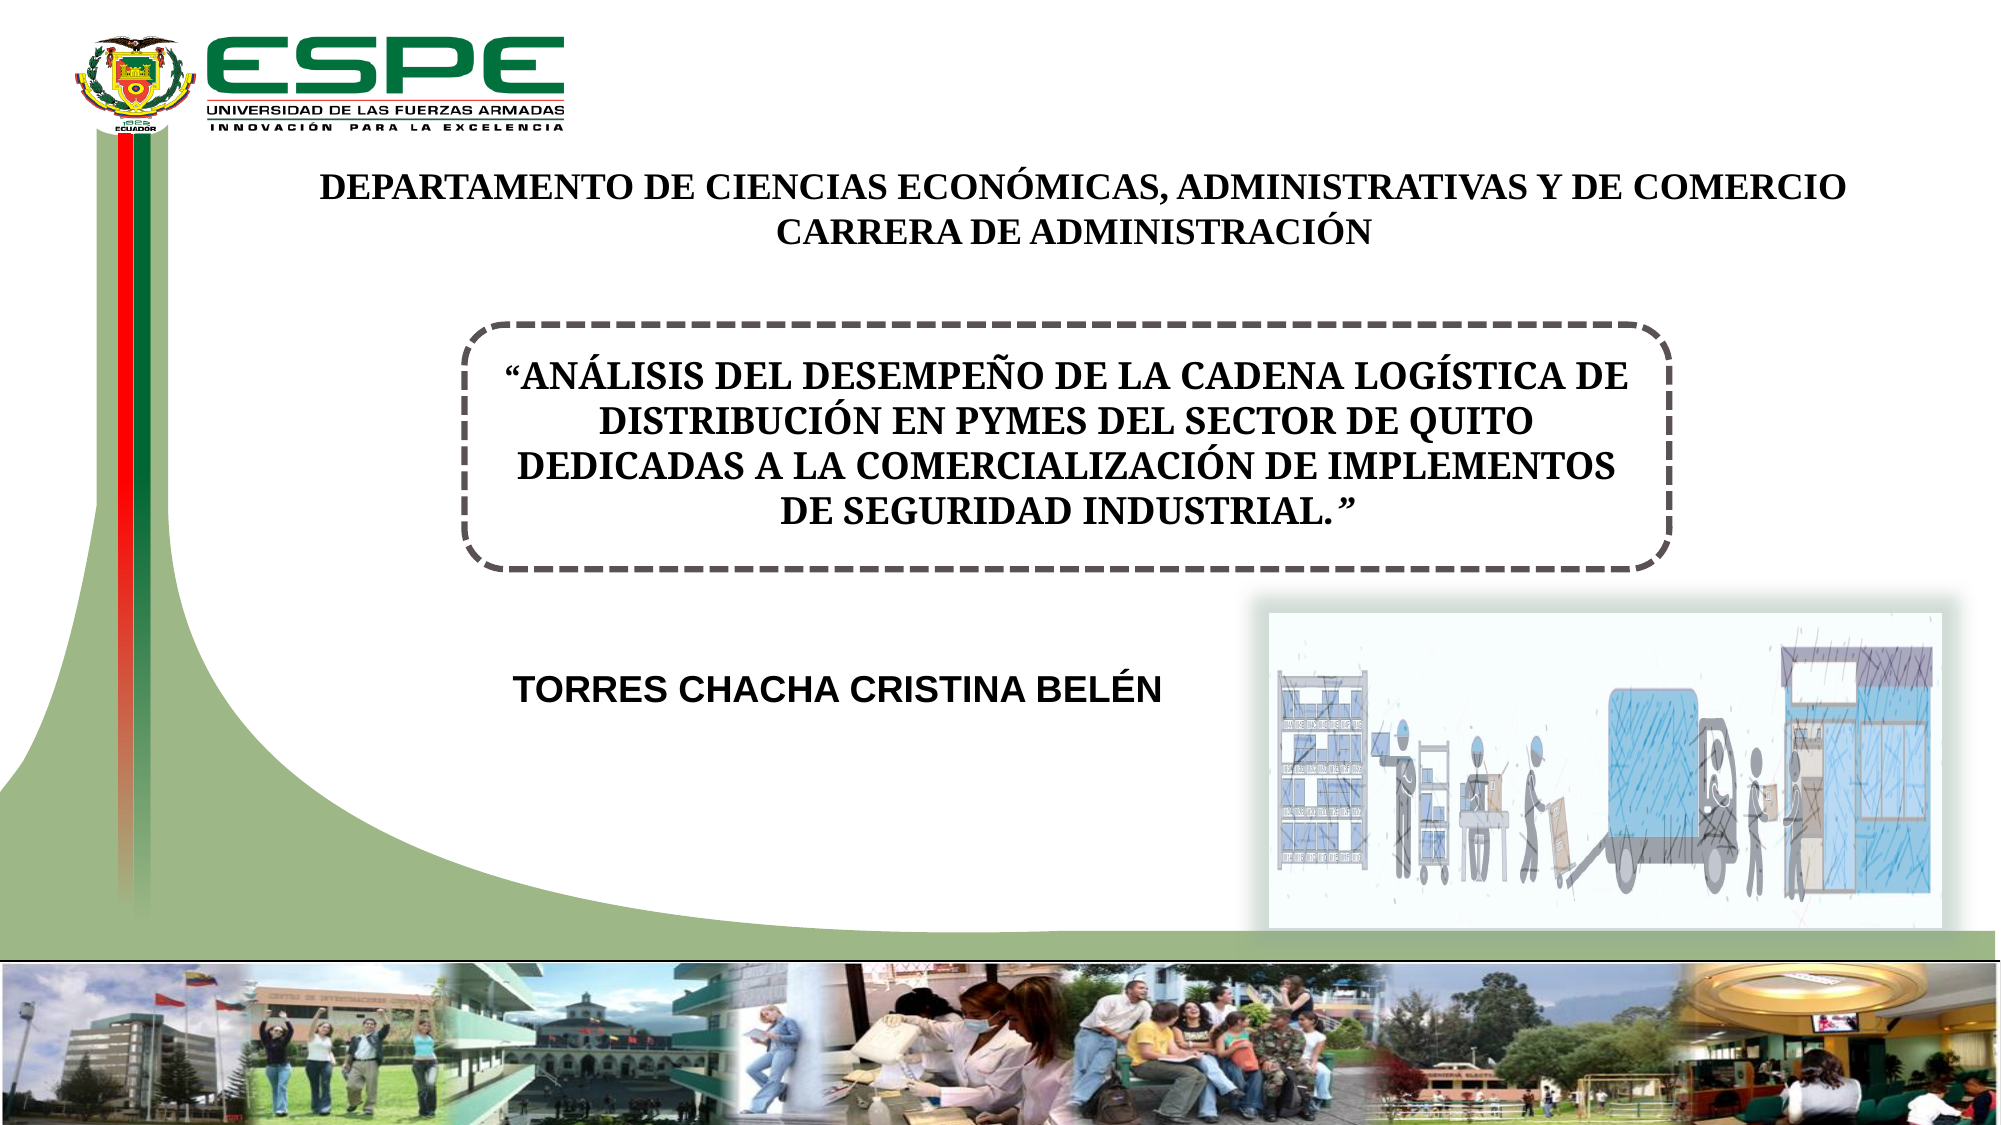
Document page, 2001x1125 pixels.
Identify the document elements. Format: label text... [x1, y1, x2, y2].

text_box TORRES CHACHA CRISTINA BELÉN [264, 657, 1262, 718]
picture [75, 36, 564, 131]
text_box “ANÁLISIS DEL DESEMPEÑO DE LA CADENA LOGÍSTICA DE DISTRIBUCIÓN EN PYMES DEL SECTOR DE QUITO DEDICADAS A LA COMERCIALIZACIÓN DE IMPLEMENTOS DE SEGURIDAD INDUSTRIAL.” [463, 323, 1671, 571]
picture [0, 962, 2000, 1125]
text_box DEPARTAMENTO DE CIENCIAS ECONÓMICAS, ADMINISTRATIVAS Y DE COMERCIO CARRERA DE ADMINISTRACIÓN [287, 154, 1880, 260]
picture [1269, 613, 1942, 929]
